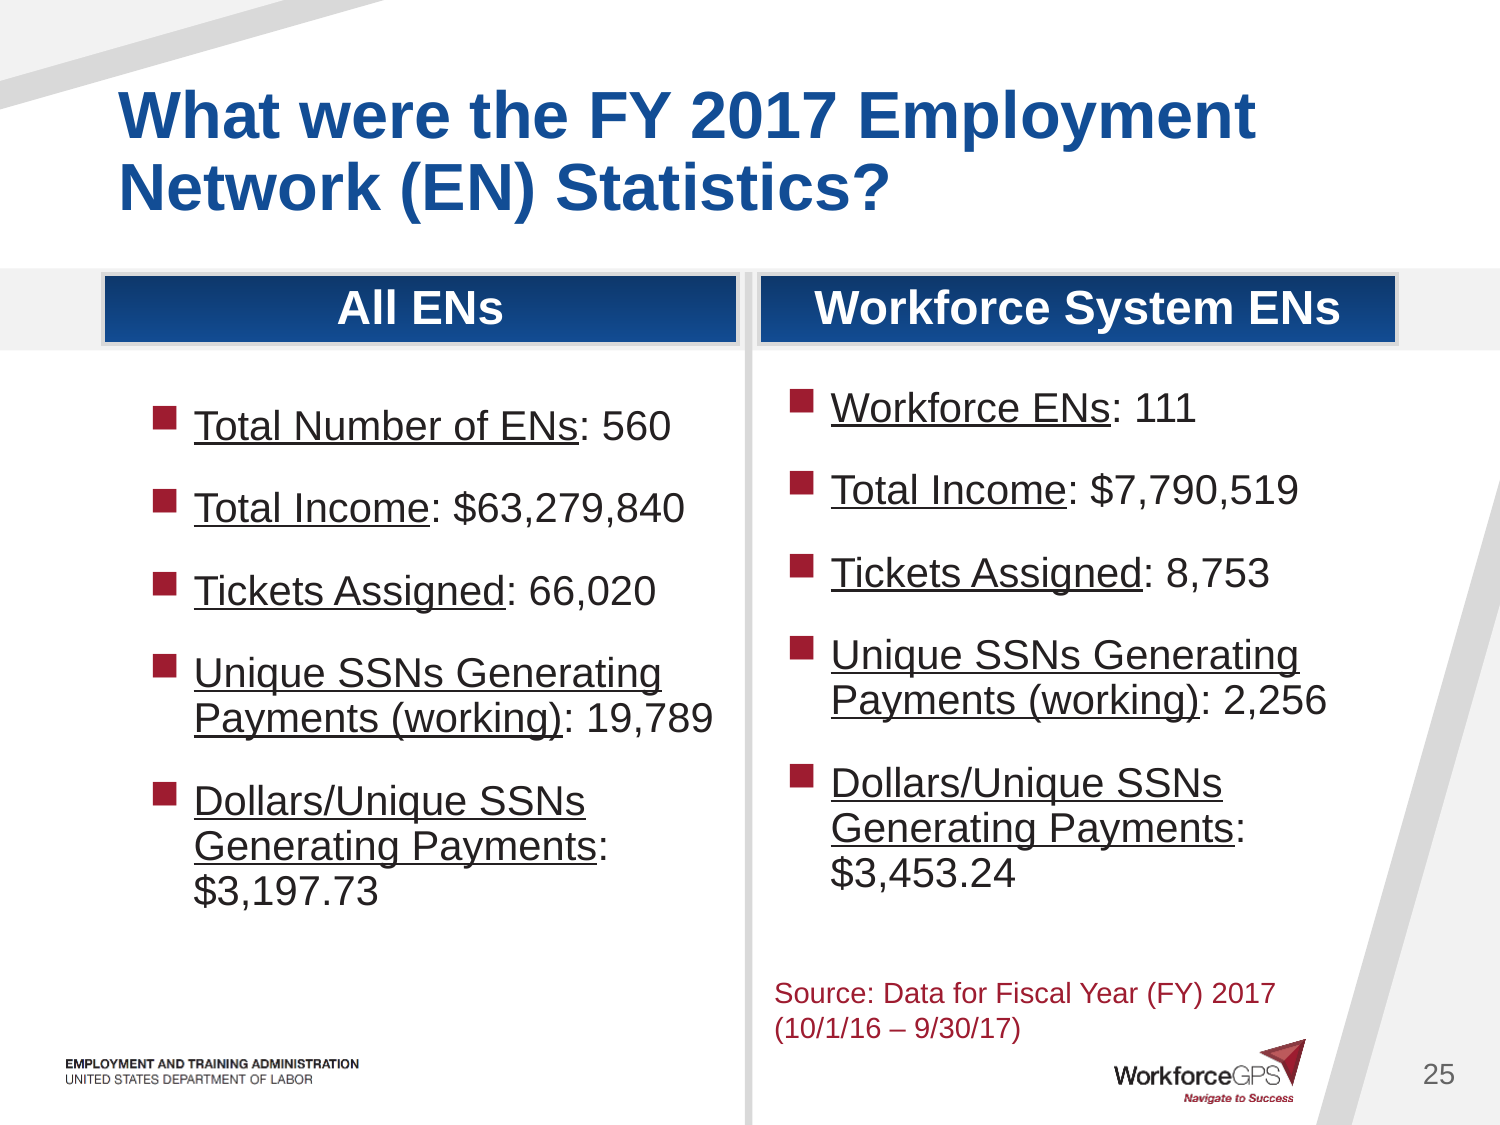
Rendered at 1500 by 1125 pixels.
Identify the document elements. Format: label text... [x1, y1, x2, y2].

list Workforce ENs: 111 Total Income: $7,790,519 Tickets Assigned: 8,753 Unique SSNs Generating Payments (working): 2,256 Dollars/Unique SSNs Generating Payments: $3,453.24 [770, 378, 1386, 1009]
title What were the FY 2017 Employment Network (EN) Statistics? [103, 59, 1398, 233]
list Workforce System ENs [757, 272, 1399, 346]
picture [59, 1053, 370, 1092]
text_box Source: Data for Fiscal Year (FY) 2017 (10/1/16 – 9/30/17) [759, 966, 1330, 1052]
picture [1112, 1052, 1308, 1105]
slide_number 25 [1260, 1042, 1471, 1103]
list All ENs [101, 272, 740, 346]
list Total Number of ENs: 560 Total Income: $63,279,840 Tickets Assigned: 66,020 Unique SSNs Generating Payments (working): 19,789 Dollars/Unique SSNs Generating Payments: $3,197.73 [133, 308, 749, 939]
